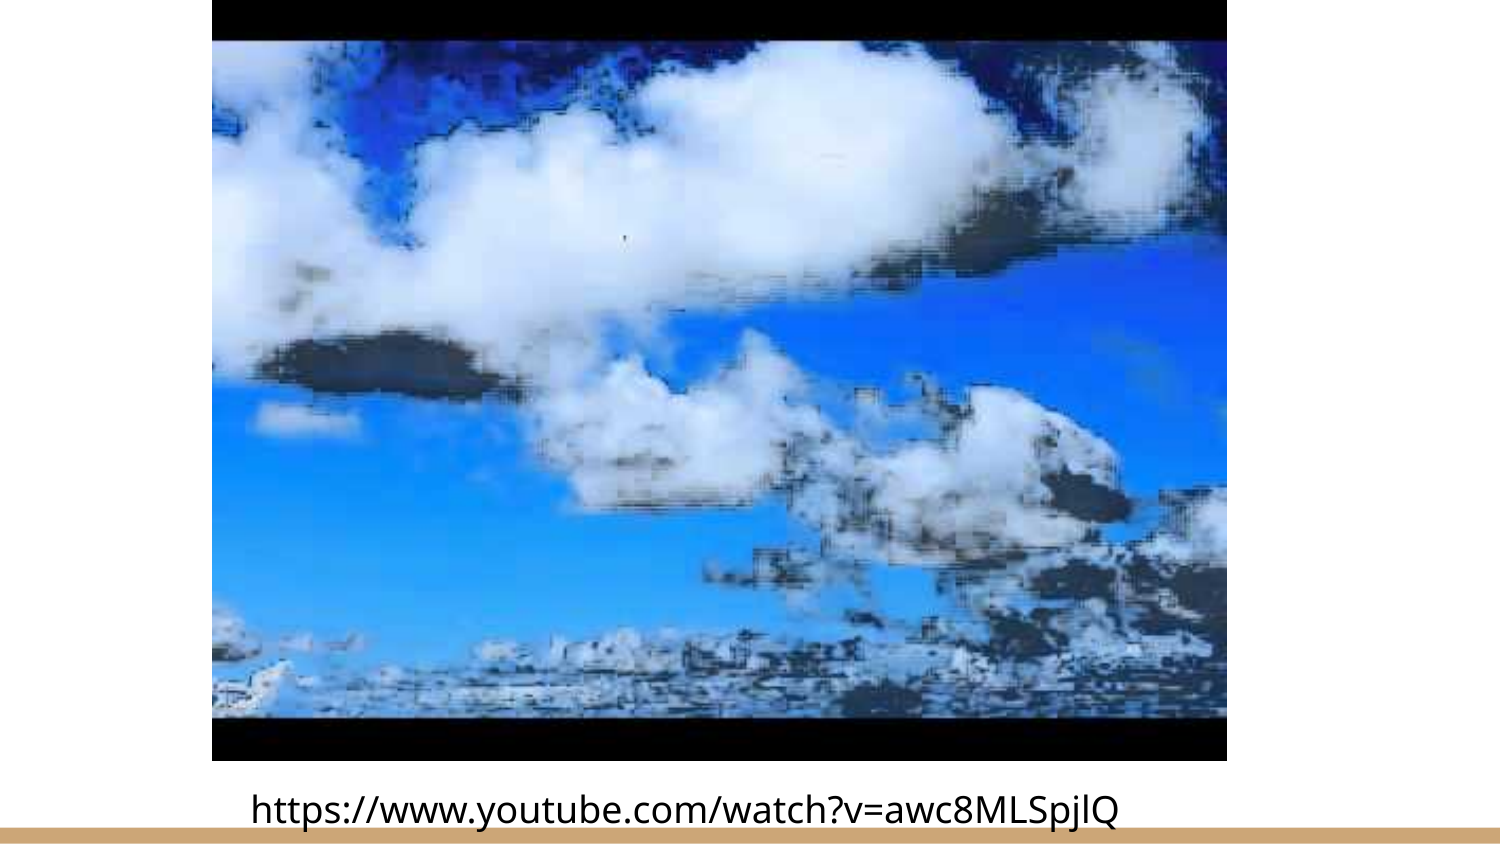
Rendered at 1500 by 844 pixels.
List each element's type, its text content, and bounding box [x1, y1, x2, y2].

list https://www.youtube.com/watch?v=awc8MLSpjlQ [235, 764, 1500, 844]
picture [212, 0, 1227, 761]
